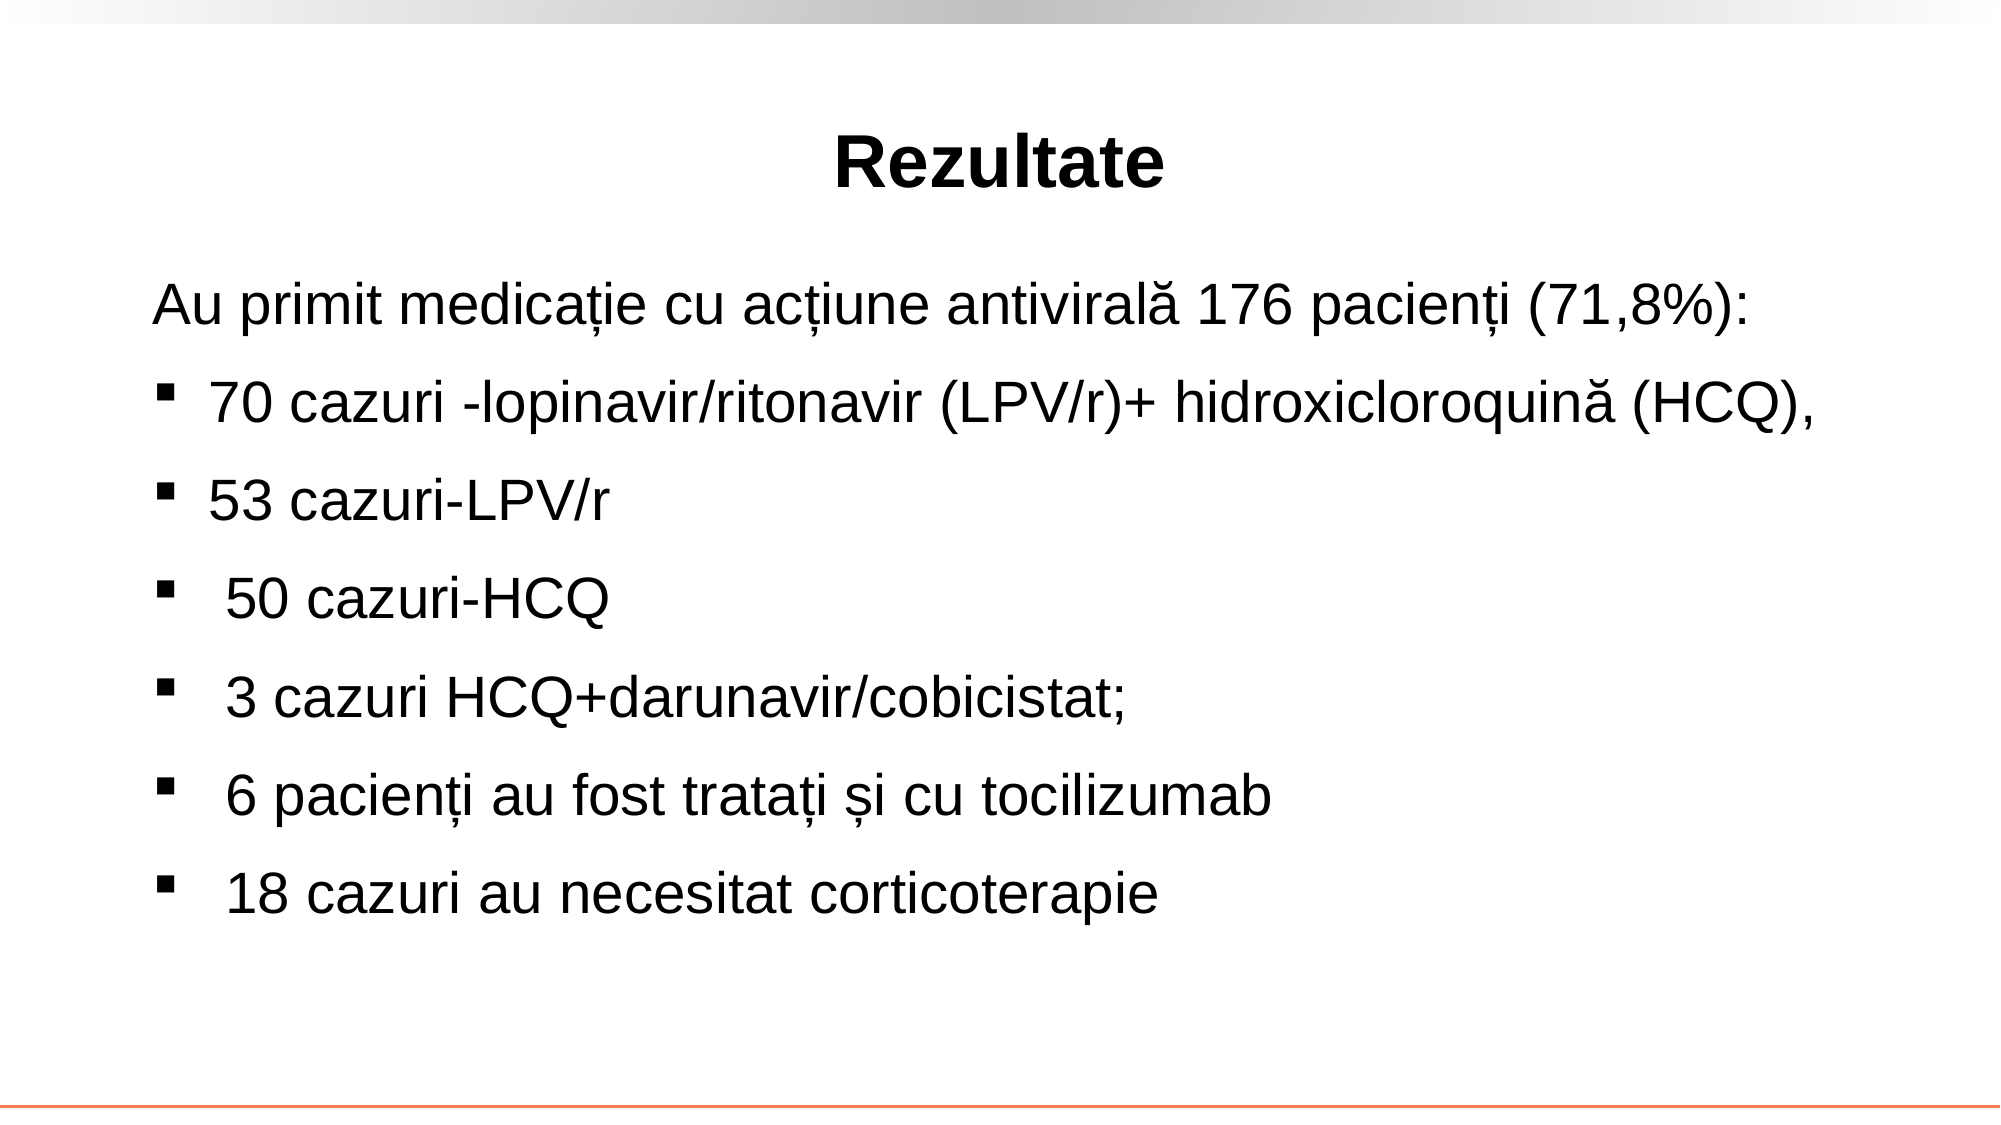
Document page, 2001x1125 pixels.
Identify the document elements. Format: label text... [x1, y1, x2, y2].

list Au primit medicație cu acțiune antivirală 176 pacienți (71,8%): 70 cazuri -lopinavir/ritonavir (LPV/r)+ hidroxicloroquină (HCQ), 53 cazuri-LPV/r 50 cazuri-HCQ 3 cazuri HCQ+darunavir/cobicistat; 6 pacienți au fost tratați și cu tocilizumab 18 cazuri au necesitat corticoterapie [137, 266, 1863, 1014]
title Rezultate [137, 80, 1863, 236]
